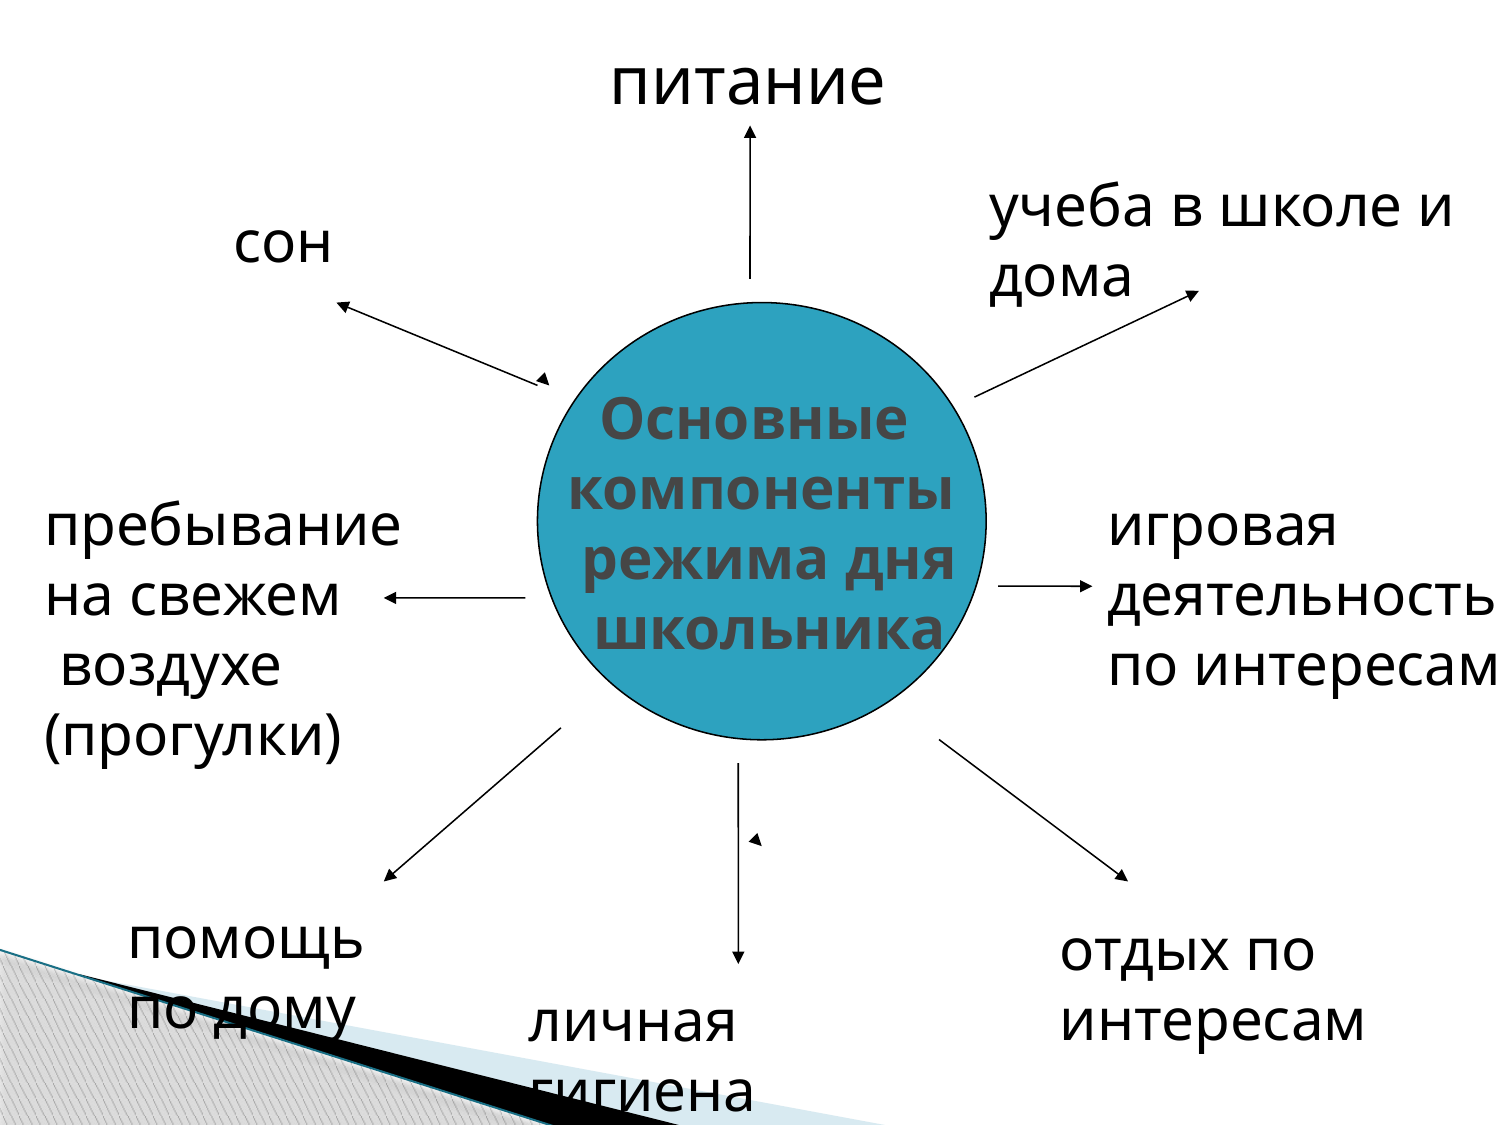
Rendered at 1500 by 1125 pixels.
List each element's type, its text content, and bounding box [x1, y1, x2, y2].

text_box Основные компоненты режима дня школьника [537, 302, 987, 740]
text_box помощь по дому [112, 893, 430, 1048]
text_box [743, 125, 757, 279]
text_box [974, 290, 1199, 398]
text_box игровая деятельность по интересам [1092, 479, 1500, 705]
text_box [938, 739, 1129, 882]
text_box [536, 372, 550, 386]
text_box [383, 591, 526, 605]
text_box питание [584, 30, 1022, 126]
text_box [998, 580, 1093, 593]
text_box [383, 727, 561, 882]
text_box [748, 832, 762, 847]
text_box отдых по интересам [1045, 904, 1424, 1060]
text_box личная гигиена [513, 976, 962, 1125]
text_box учеба в школе и дома [974, 160, 1500, 316]
text_box сон [112, 196, 420, 282]
text_box [732, 763, 745, 965]
text_box пребывание на свежем воздухе (прогулки) [29, 479, 445, 775]
text_box [336, 301, 538, 386]
